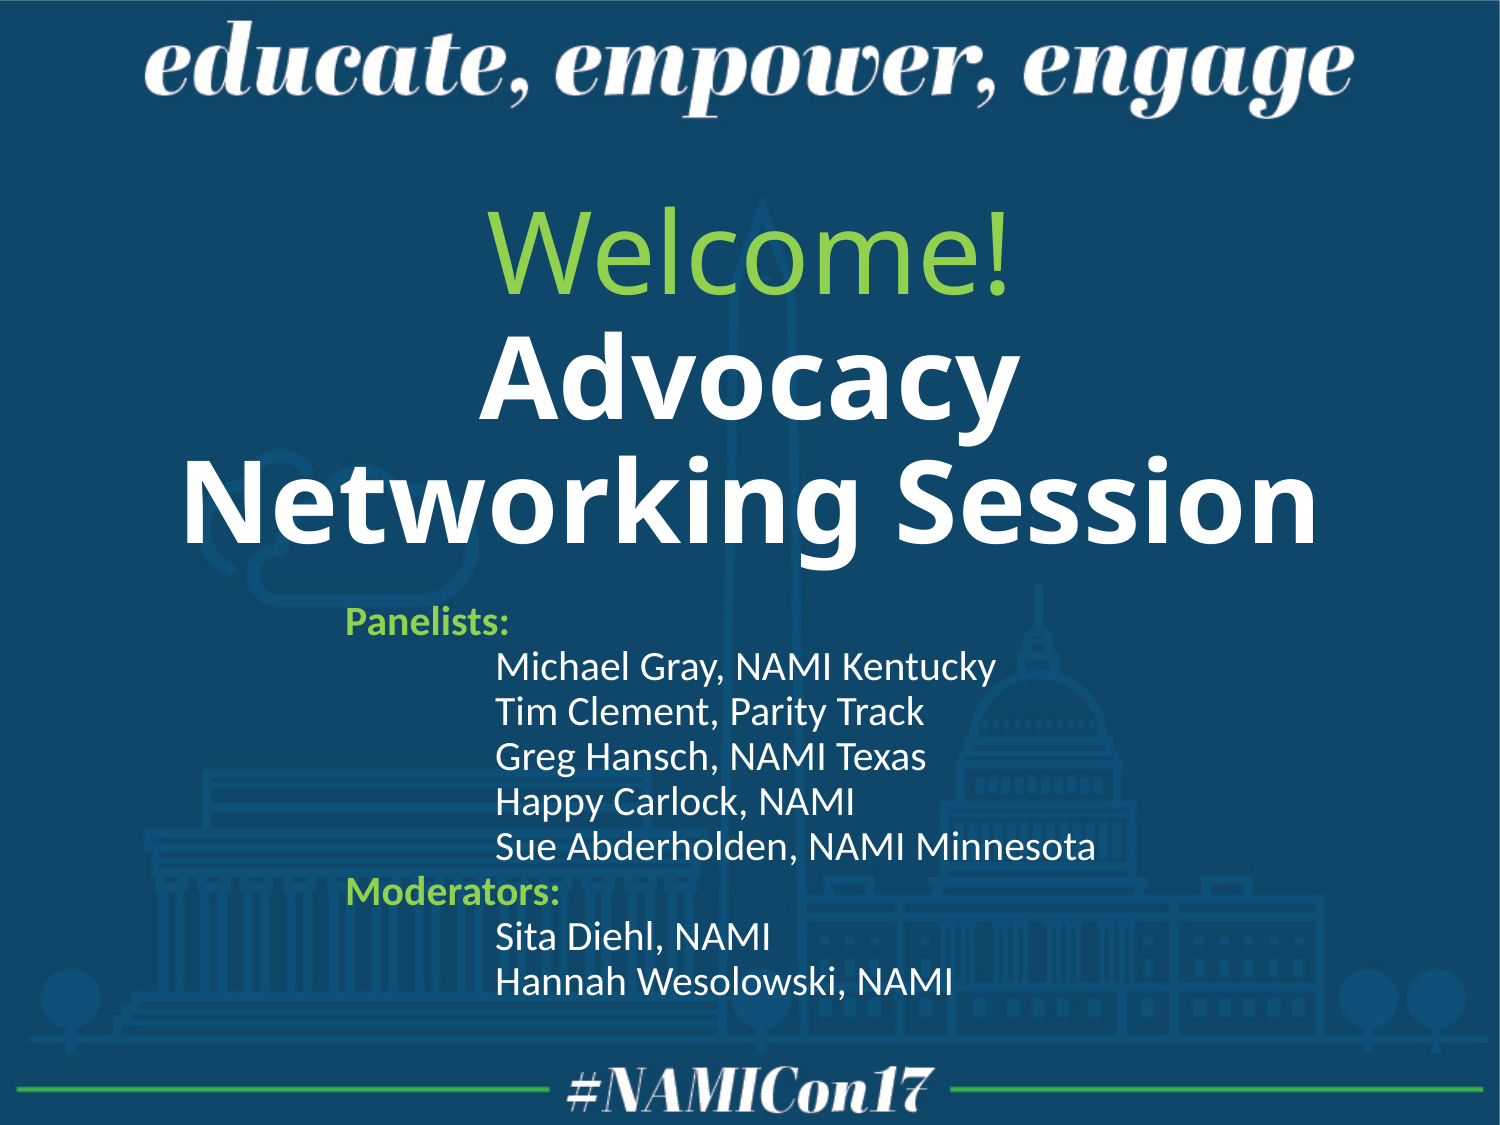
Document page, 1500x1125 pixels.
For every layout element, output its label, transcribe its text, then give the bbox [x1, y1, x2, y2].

subtitle Panelists: Michael Gray, NAMI Kentucky Tim Clement, Parity Track Greg Hansch, NAMI Texas Happy Carlock, NAMI Sue Abderholden, NAMI Minnesota Moderators: Sita Diehl, NAMI Hannah Wesolowski, NAMI [330, 591, 1121, 1022]
title Welcome! Advocacy Networking Session [112, 184, 1388, 576]
picture [0, 0, 1500, 1125]
